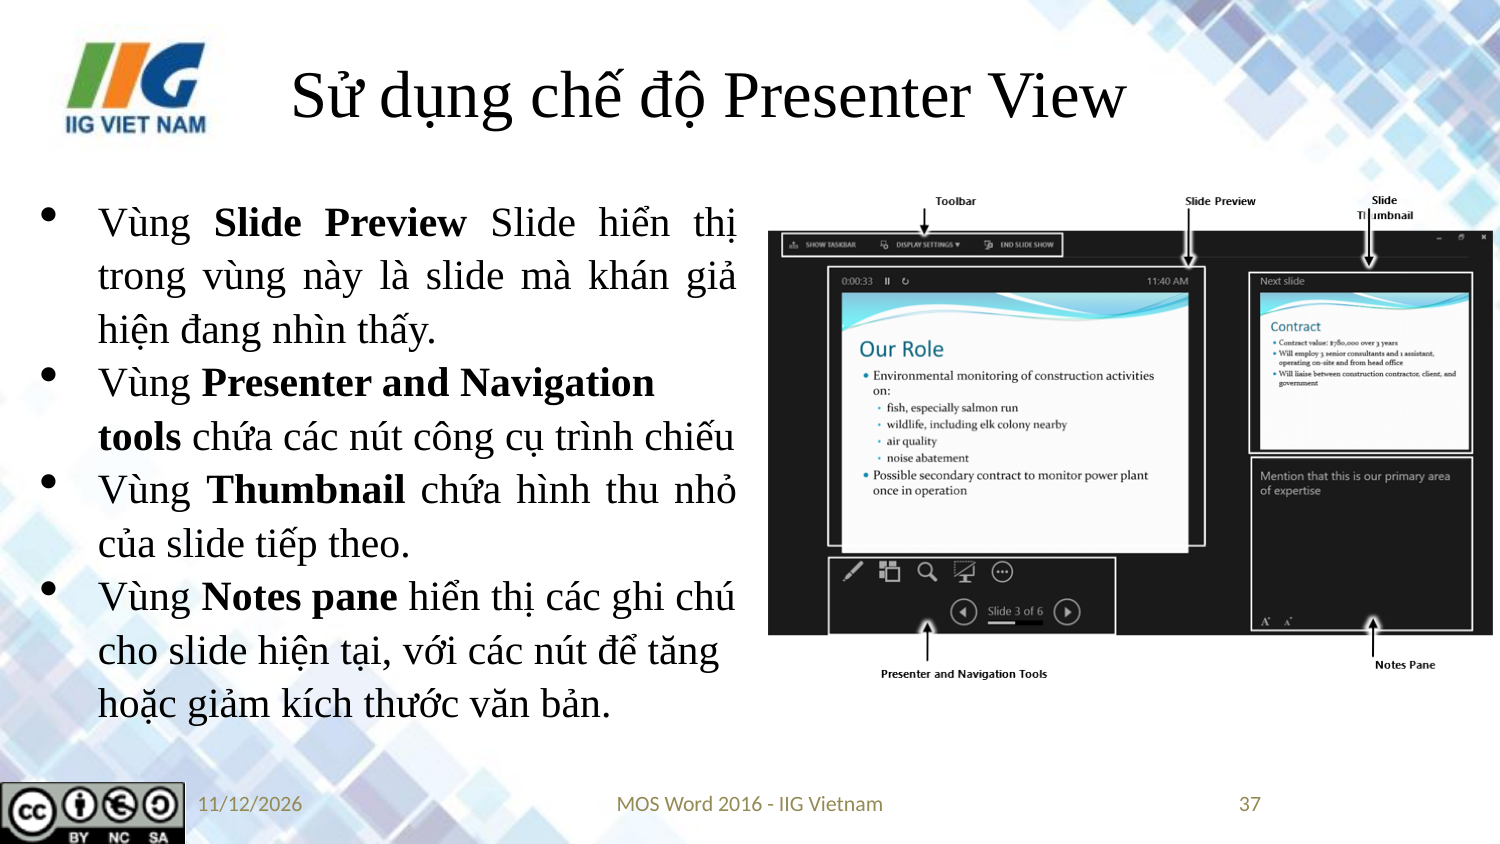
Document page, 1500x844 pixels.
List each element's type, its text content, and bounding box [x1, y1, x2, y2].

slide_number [75, 782, 425, 828]
title Sử dụng chế độ Presenter View [275, 46, 1425, 135]
footer MOS Word 2016 - IIG Vietnam [512, 782, 988, 828]
slide_number 37 [1074, 782, 1425, 828]
picture [0, 0, 1500, 844]
text_box Vùng Slide Preview Slide hiển thị trong vùng này là slide mà khán giả hiện đang nhìn thấy. Vùng Presenter and Navigation tools chứa các nút công cụ trình chiếu Vùng Thumbnail chứa hình thu nhỏ của slide tiếp theo. Vùng Notes pane hiển thị các ghi chú cho slide hiện tại, với các nút để tăng hoặc giảm kích thước văn bản. [26, 183, 753, 734]
